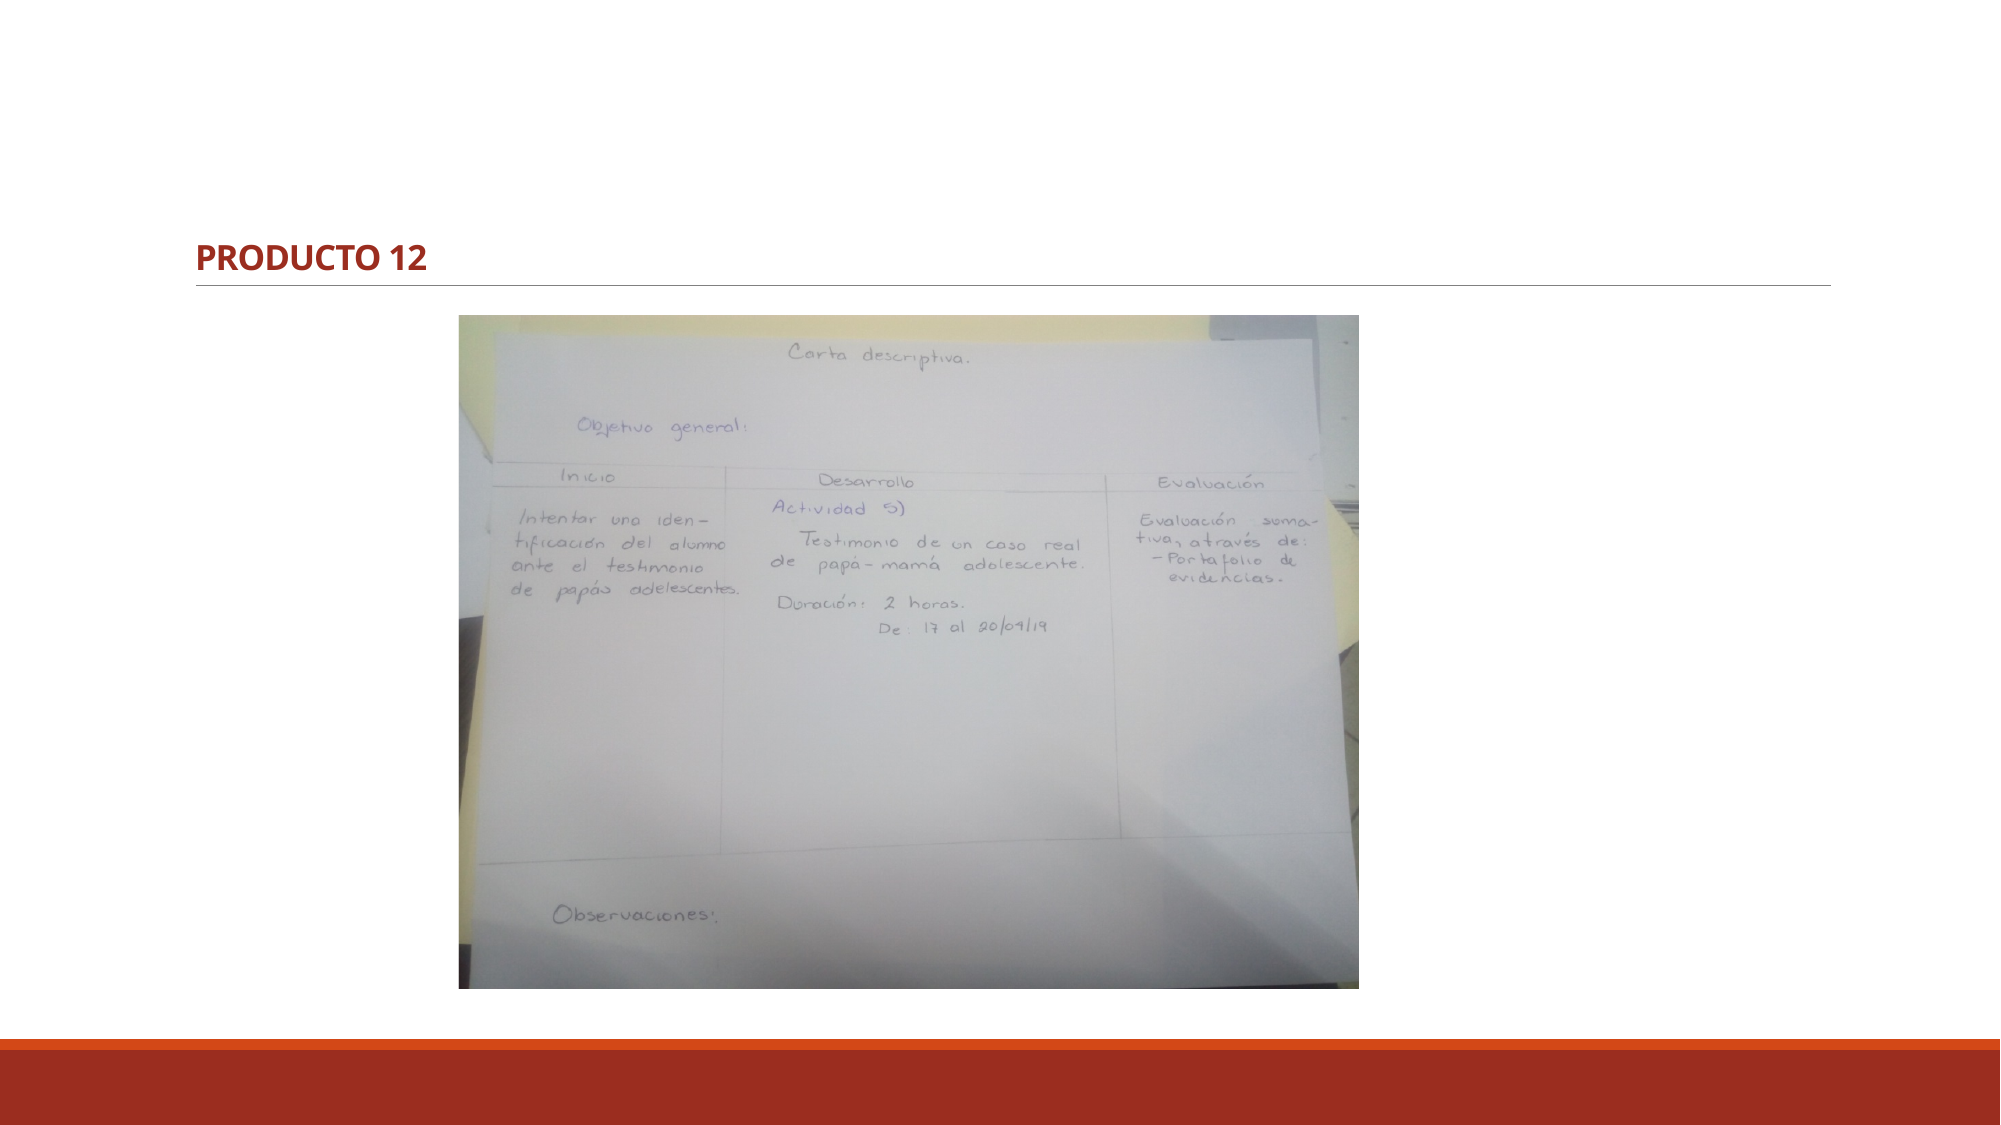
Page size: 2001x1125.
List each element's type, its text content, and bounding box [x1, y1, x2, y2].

picture [460, 200, 1359, 1102]
title PRODUCTO 12 [180, 202, 461, 285]
